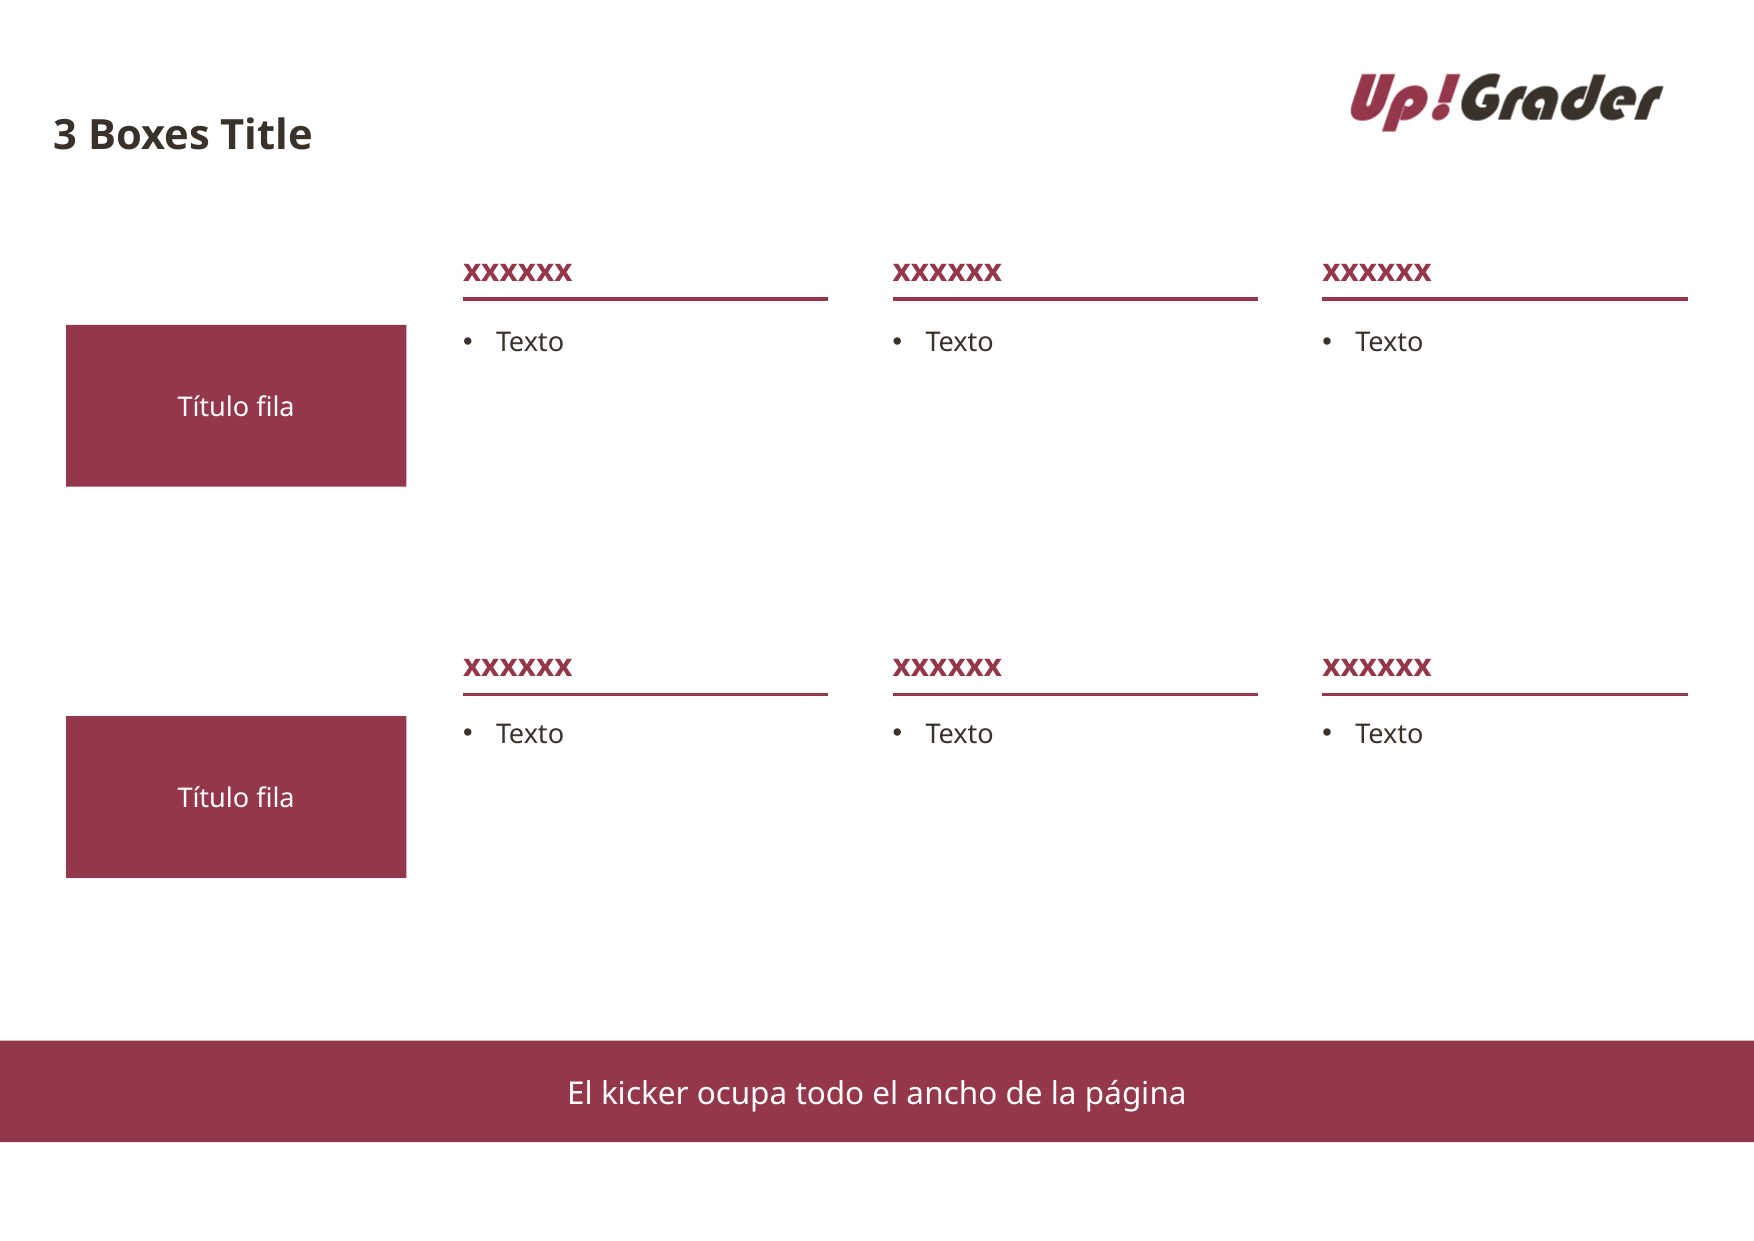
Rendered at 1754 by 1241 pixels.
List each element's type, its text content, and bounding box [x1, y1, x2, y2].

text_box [1322, 644, 1688, 695]
text_box Texto [1322, 716, 1688, 878]
picture [1241, 1, 1754, 190]
text_box Texto [463, 716, 829, 878]
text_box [892, 644, 1259, 695]
text_box Texto [1322, 324, 1688, 487]
title 3 Boxes Title [53, 107, 1194, 159]
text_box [463, 644, 829, 695]
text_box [463, 249, 829, 299]
text_box Texto [463, 324, 829, 487]
text_box Texto [892, 324, 1259, 487]
text_box Título fila [66, 716, 407, 878]
text_box El kicker ocupa todo el ancho de la página [0, 1040, 1754, 1143]
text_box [1322, 249, 1688, 299]
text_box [892, 249, 1259, 299]
text_box Título fila [66, 324, 407, 487]
text_box Texto [892, 716, 1259, 878]
